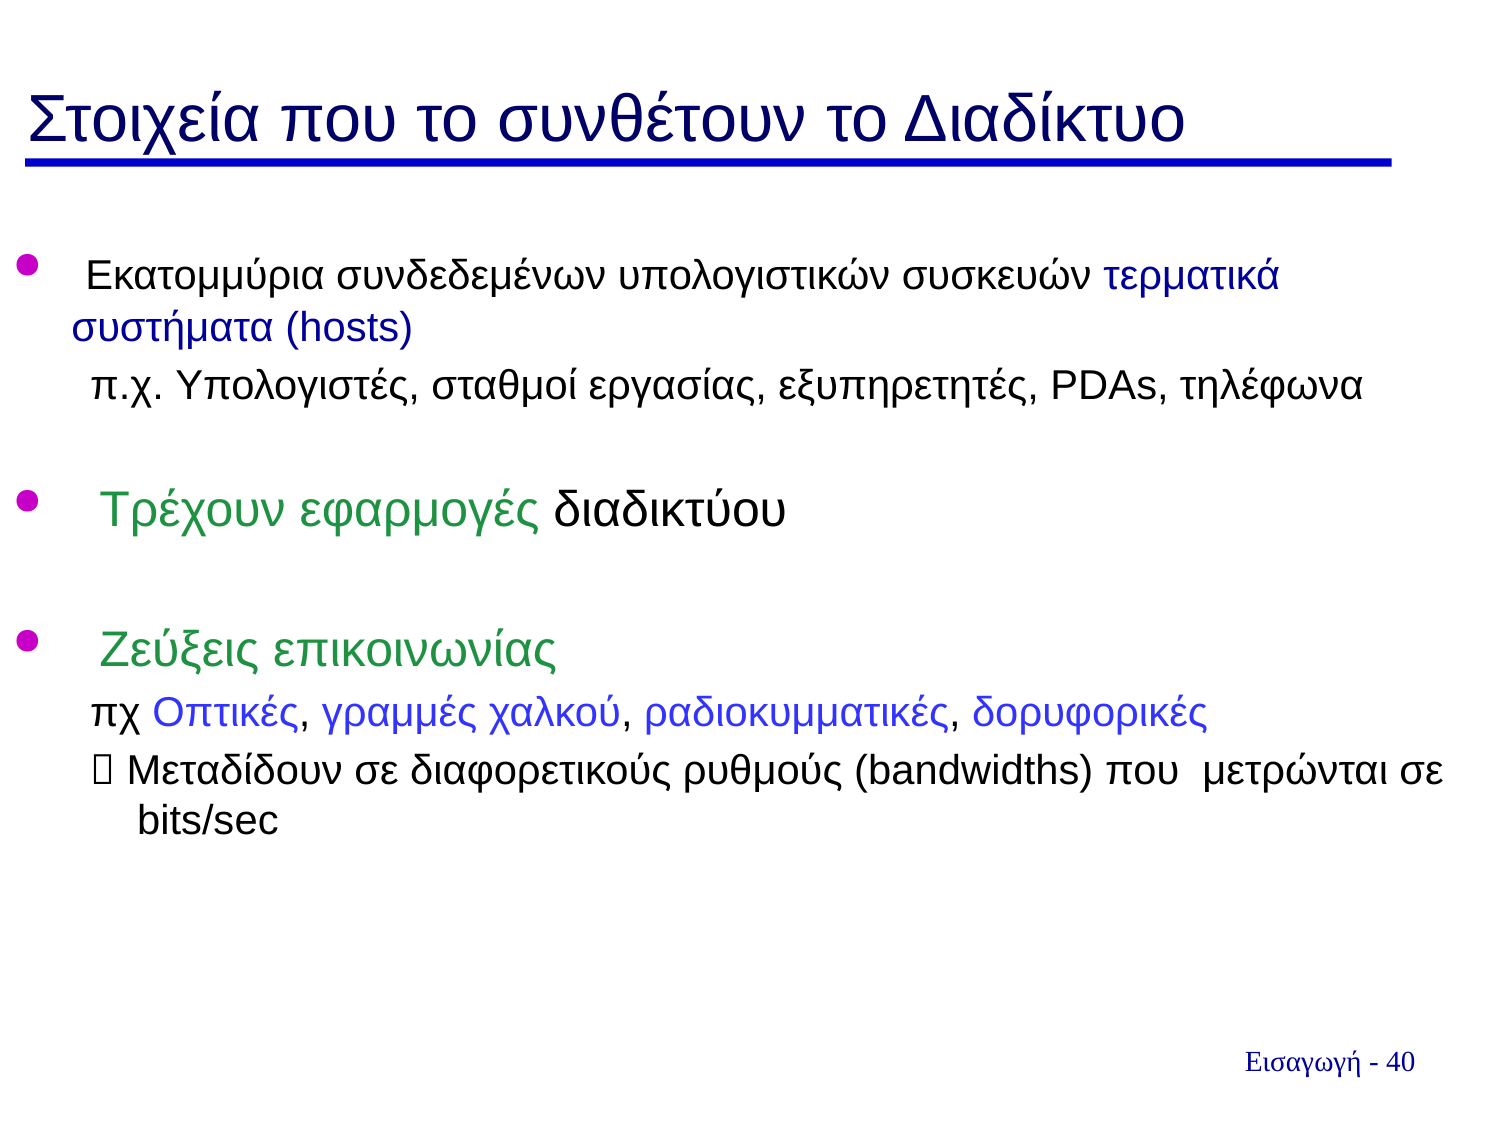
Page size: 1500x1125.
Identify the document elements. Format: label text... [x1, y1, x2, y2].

list Εκατομμύρια συνδεδεμένων υπολογιστικών συσκευών τερματικά συστήματα (hosts) π.χ. Υπολογιστές, σταθμοί εργασίας, εξυπηρετητές, PDAs, τηλέφωνα Τρέχουν εφαρμογές διαδικτύου Ζεύξεις επικοινωνίας πχ Οπτικές, γραμμές χαλκού, ραδιοκυμματικές, δορυφορικές  Μεταδίδουν σε διαφορετικούς ρυθμούς (bandwidths) που μετρώνται σε bits/sec [0, 231, 1500, 1029]
title Στοιχεία που το συνθέτουν το Διαδίκτυο [12, 36, 1463, 163]
